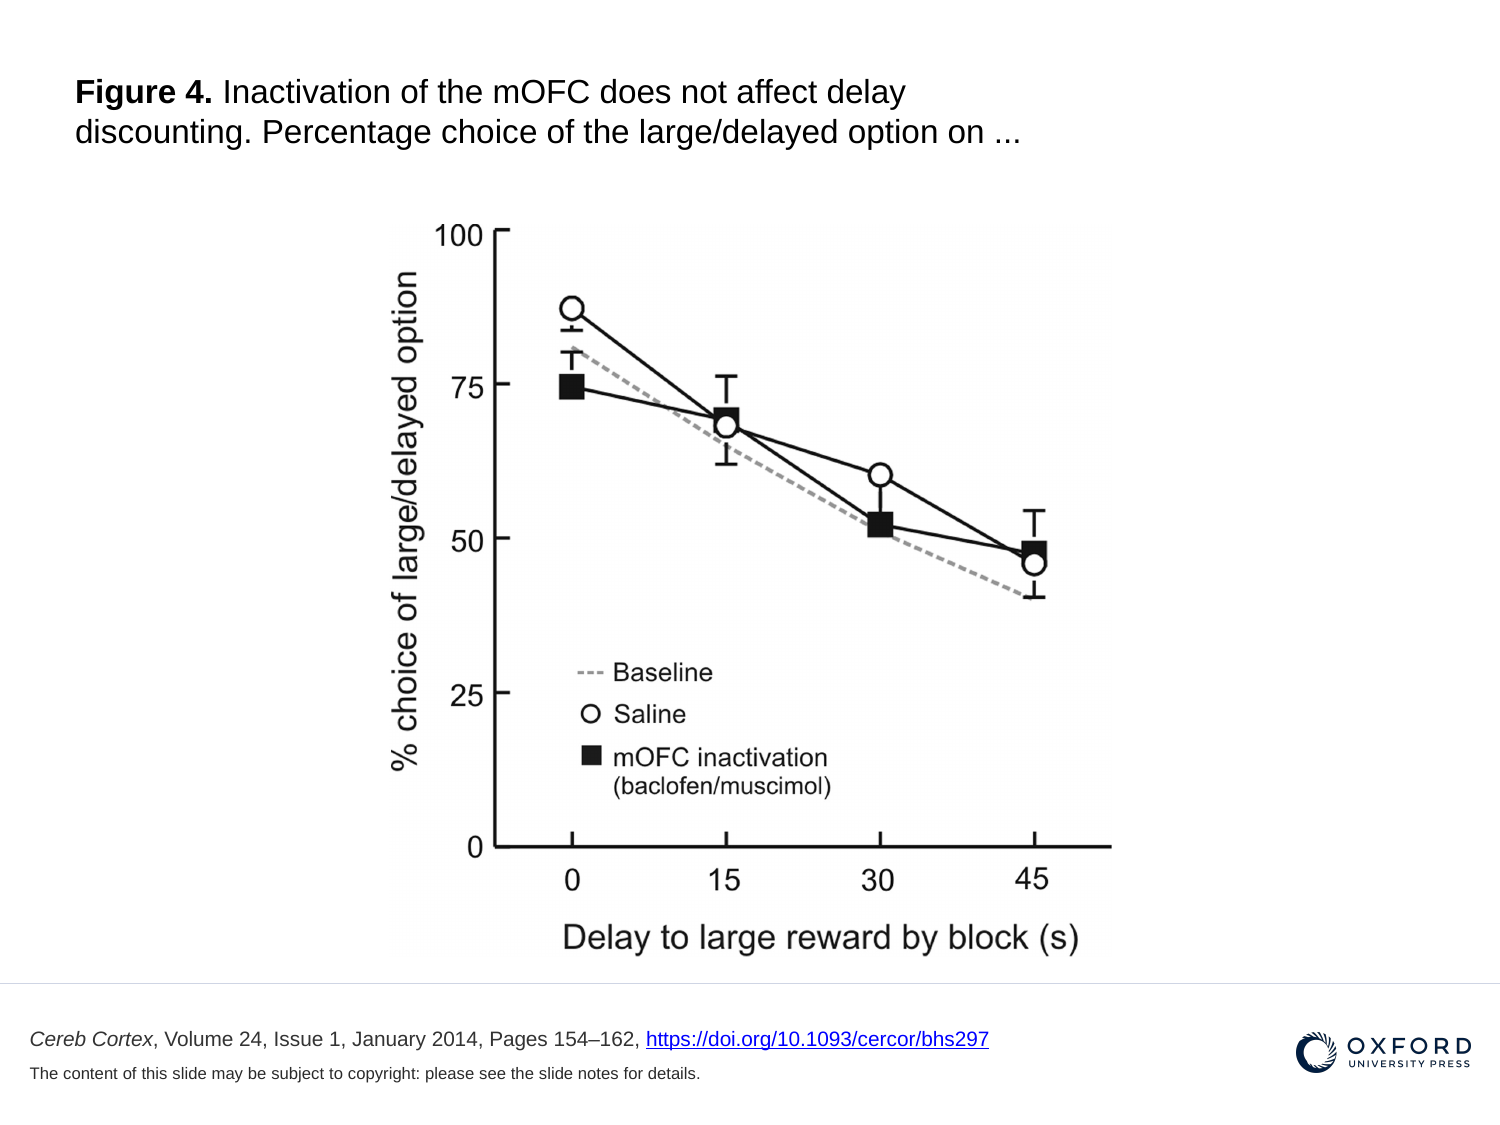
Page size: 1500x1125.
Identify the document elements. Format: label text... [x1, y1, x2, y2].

picture [389, 224, 1112, 957]
title Figure 4. Inactivation of the mOFC does not affect delay discounting. Percentage choice of the large/delayed option on ... [75, 69, 1078, 171]
footer Cereb Cortex, Volume 24, Issue 1, January 2014, Pages 154–162, https://doi.org/10.1093/cercor/bhs297 The content of this slide may be subject to copyright: please see the slide notes for details. [0, 983, 1260, 1125]
picture [1296, 1032, 1471, 1073]
